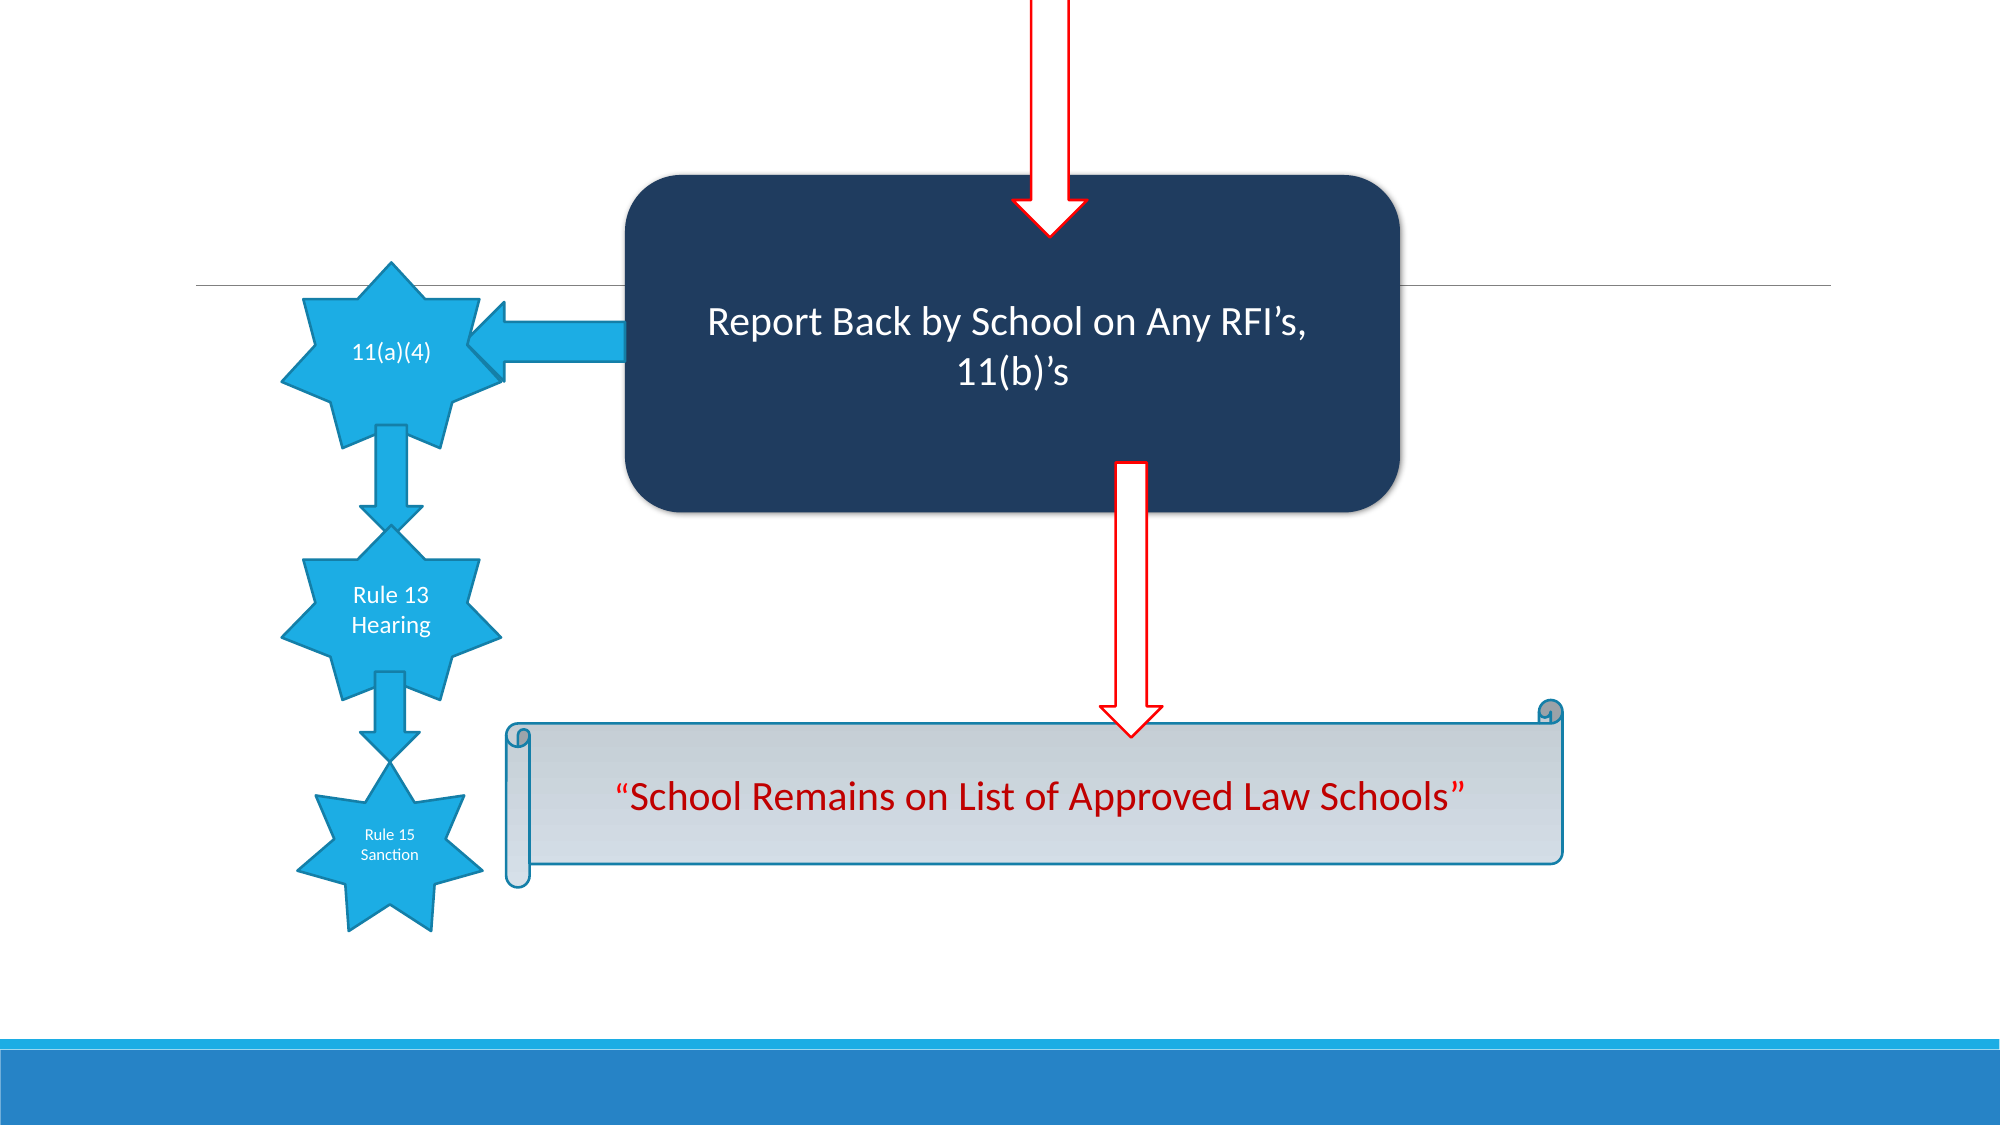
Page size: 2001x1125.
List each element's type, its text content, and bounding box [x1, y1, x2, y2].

text_box 11(a)(4) [280, 261, 503, 450]
text_box [1011, 0, 1089, 239]
text_box Report Back by School on Any RFI’s, 11(b)’s [624, 174, 1400, 513]
text_box [358, 423, 424, 531]
text_box [469, 300, 627, 383]
text_box “School Remains on List of Approved Law Schools” [504, 698, 1564, 889]
text_box [358, 670, 421, 762]
text_box [1098, 461, 1164, 739]
text_box Rule 13 Hearing [280, 523, 503, 702]
text_box Rule 15 Sanction [296, 760, 484, 933]
